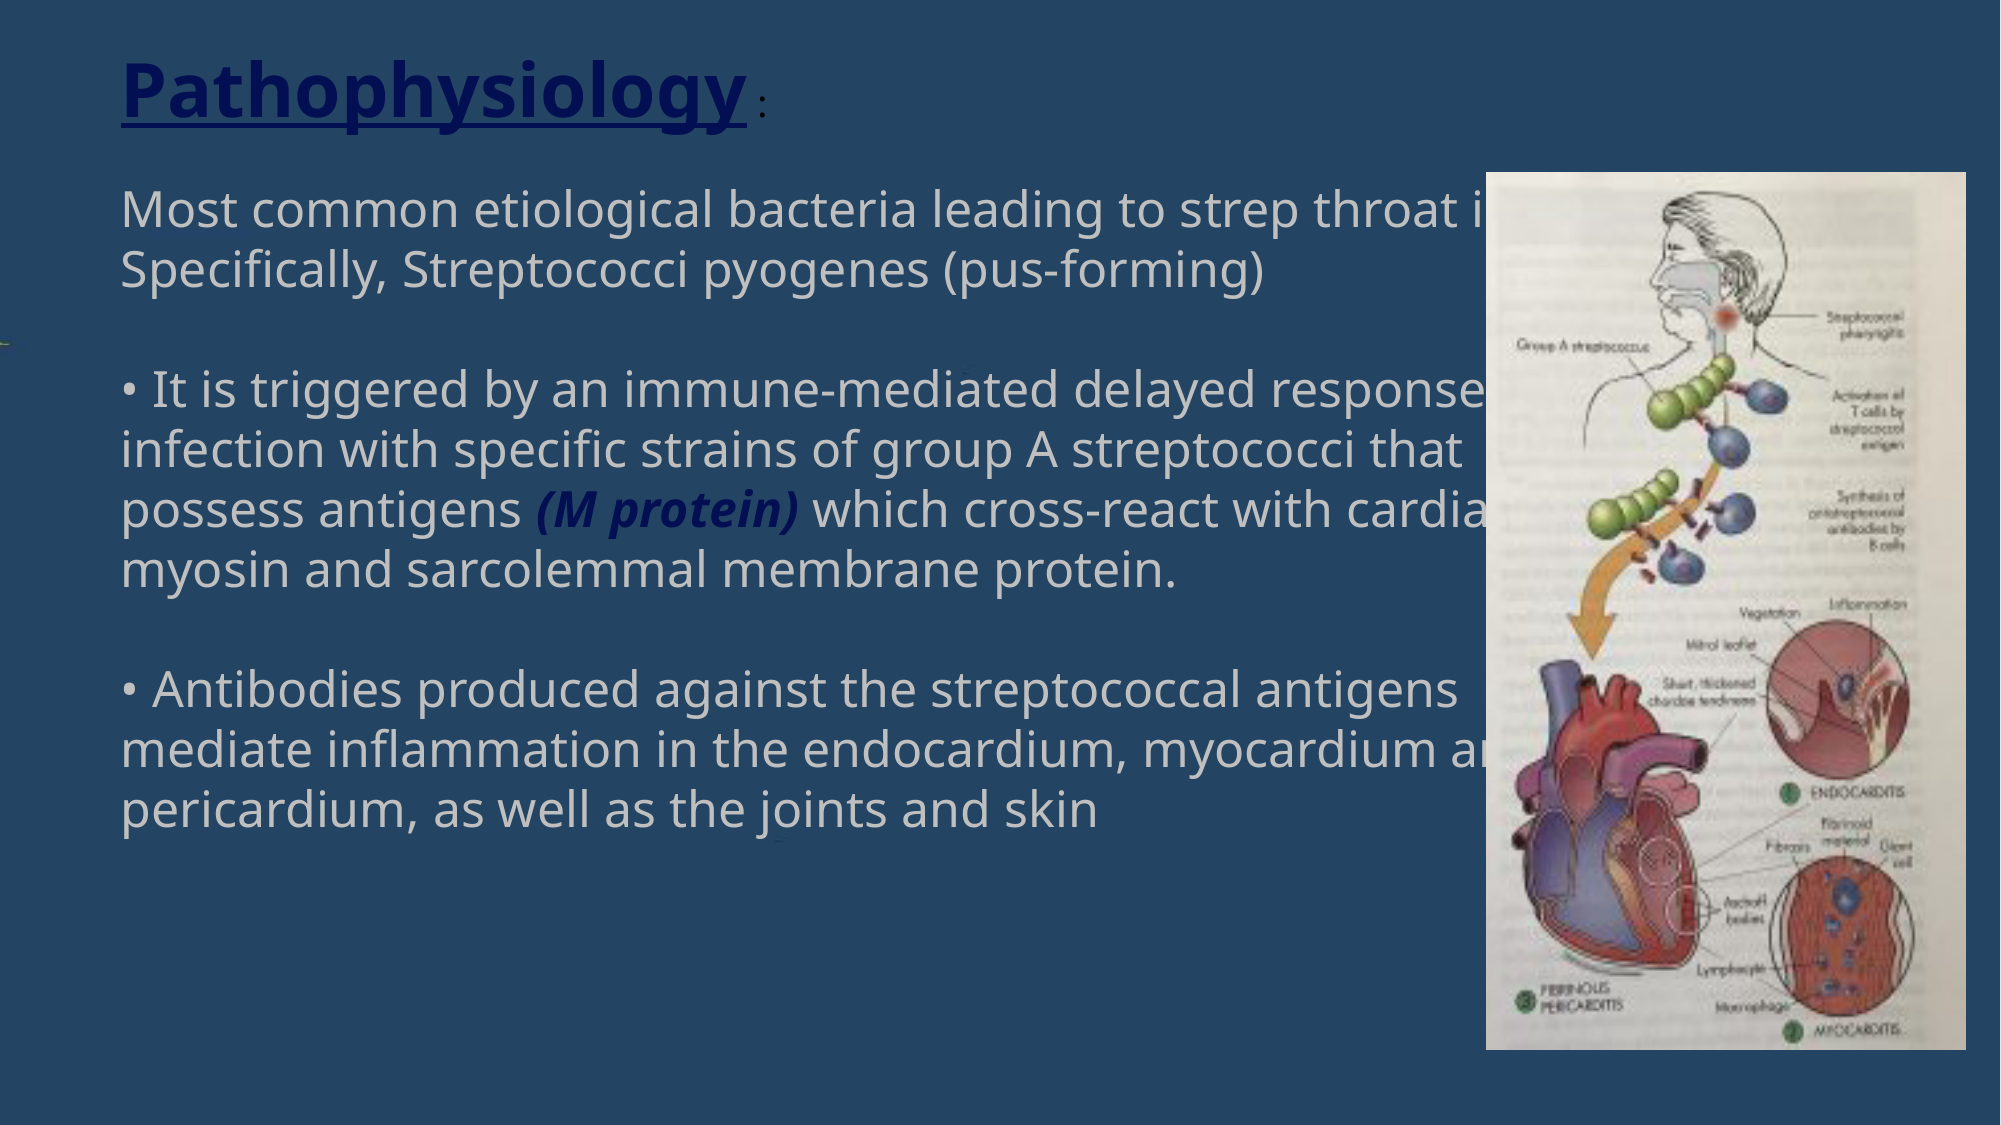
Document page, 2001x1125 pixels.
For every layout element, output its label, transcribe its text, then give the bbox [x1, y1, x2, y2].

picture [0, 0, 2001, 1125]
text_box Pathophysiology : Most common etiological bacteria leading to strep throat is Specifically, Streptococci pyogenes (pus-forming) • It is triggered by an immune-mediated delayed response to infection with specific strains of group A streptococci that possess antigens (M protein) which cross-react with cardiac myosin and sarcolemmal membrane protein. • Antibodies produced against the streptococcal antigens mediate inflammation in the endocardium, myocardium and pericardium, as well as the joints and skin [106, 34, 1667, 845]
